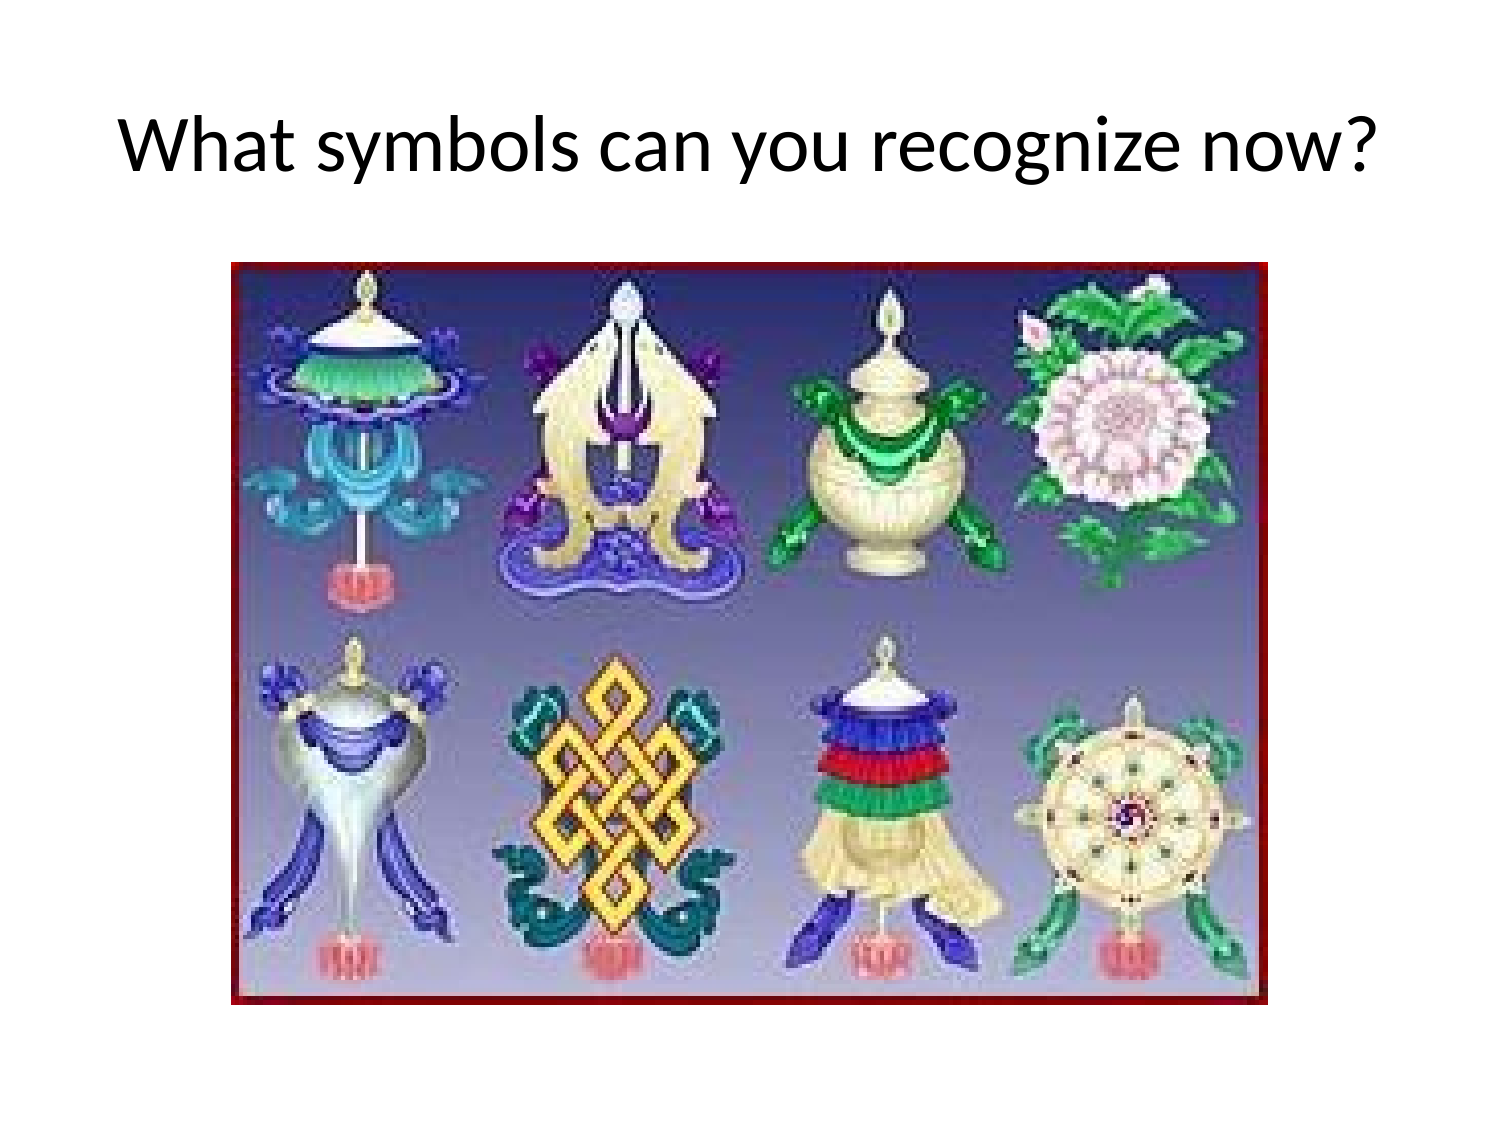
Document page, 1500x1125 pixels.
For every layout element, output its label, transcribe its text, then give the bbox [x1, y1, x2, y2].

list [74, 262, 1426, 1006]
title What symbols can you recognize now? [75, 45, 1425, 233]
